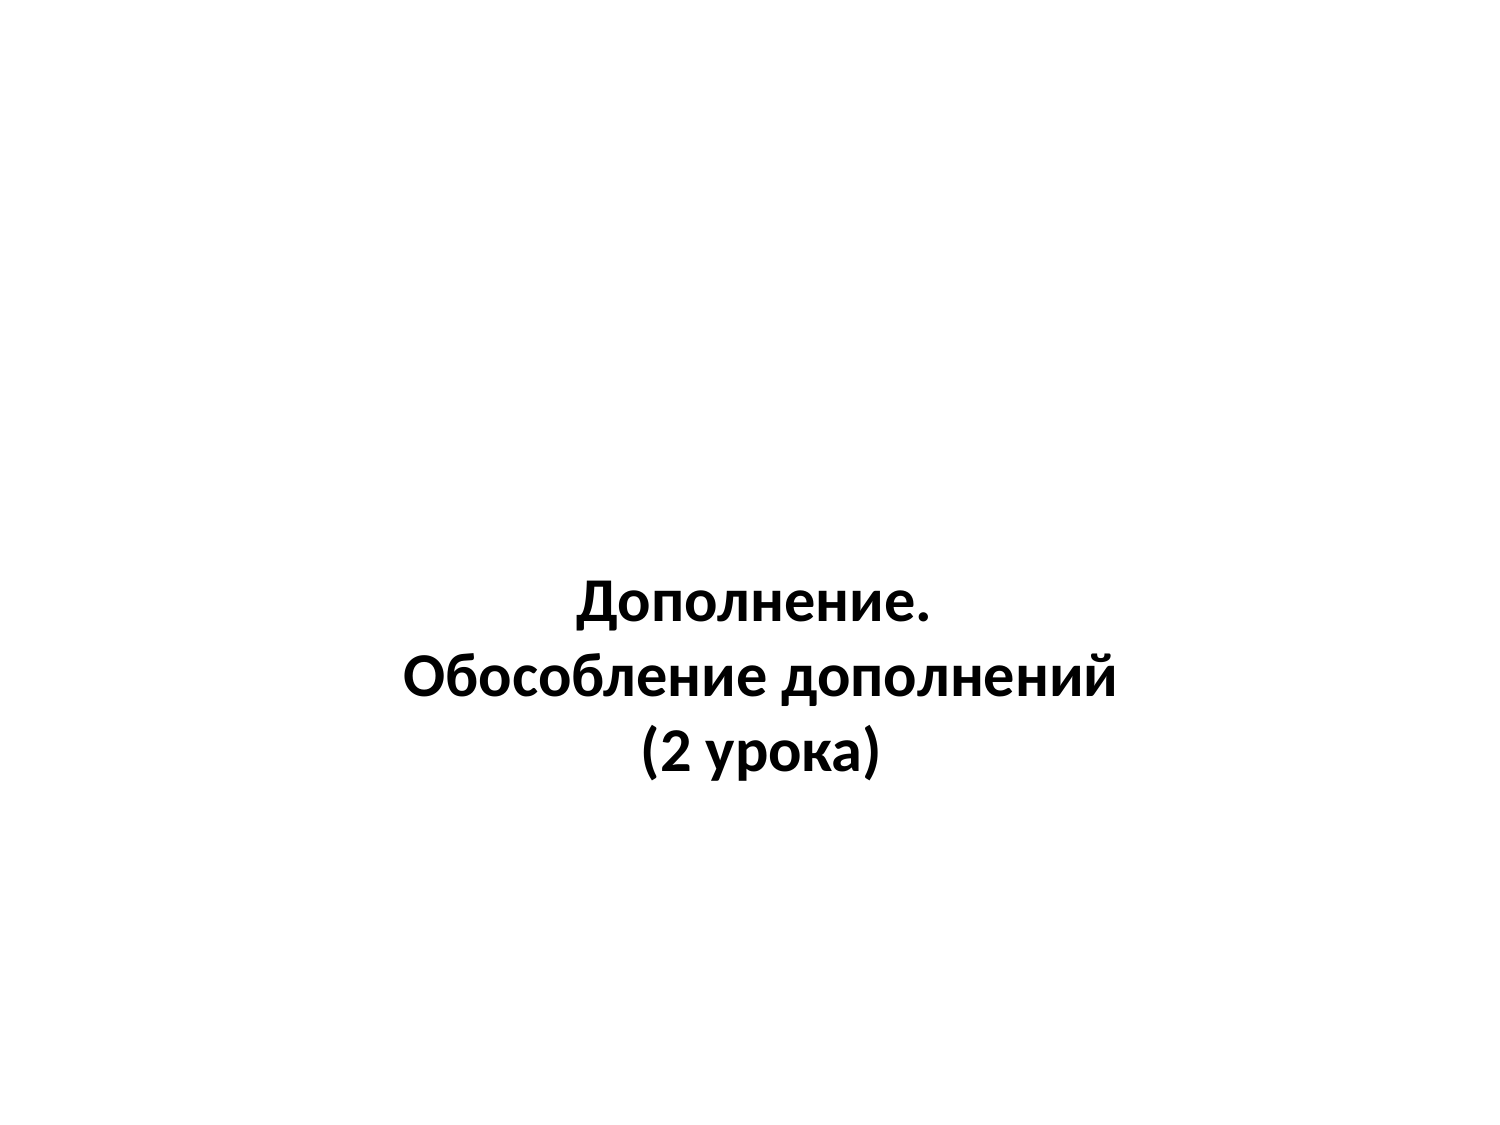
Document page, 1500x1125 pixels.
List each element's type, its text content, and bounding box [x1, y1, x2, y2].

title Дополнение. Обособление дополнений (2 урока) [123, 550, 1399, 792]
